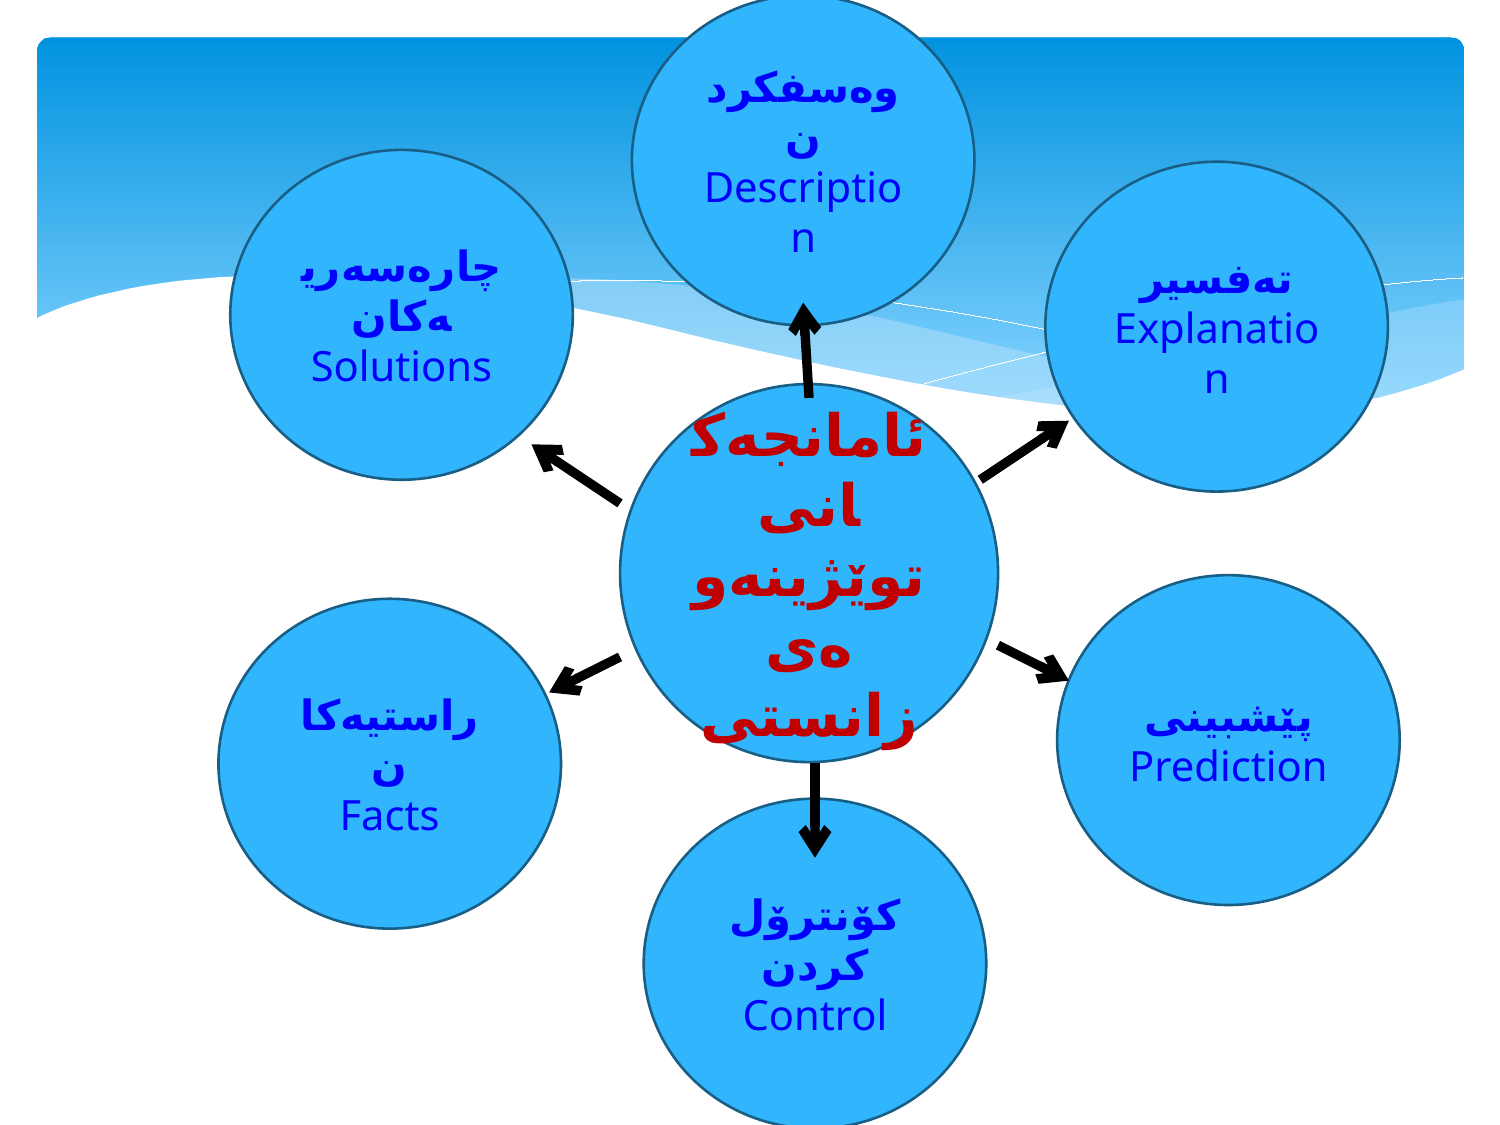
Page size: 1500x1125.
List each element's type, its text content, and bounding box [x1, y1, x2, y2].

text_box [531, 444, 621, 504]
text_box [979, 420, 1070, 480]
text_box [802, 302, 810, 399]
text_box وەسفکردن Description [630, 0, 976, 327]
text_box تەفسیر Explanation [1044, 160, 1390, 493]
text_box پێشبینی Prediction [1055, 573, 1402, 907]
text_box راستیەکان Facts [217, 597, 563, 930]
text_box ئامانجەکانی توێژینەوەی زانستی [618, 382, 1000, 764]
text_box چارەسەریەکان Solutions [228, 148, 575, 482]
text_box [997, 644, 1070, 681]
text_box کۆنترۆل کردن Control [642, 797, 988, 1125]
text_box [548, 656, 621, 693]
